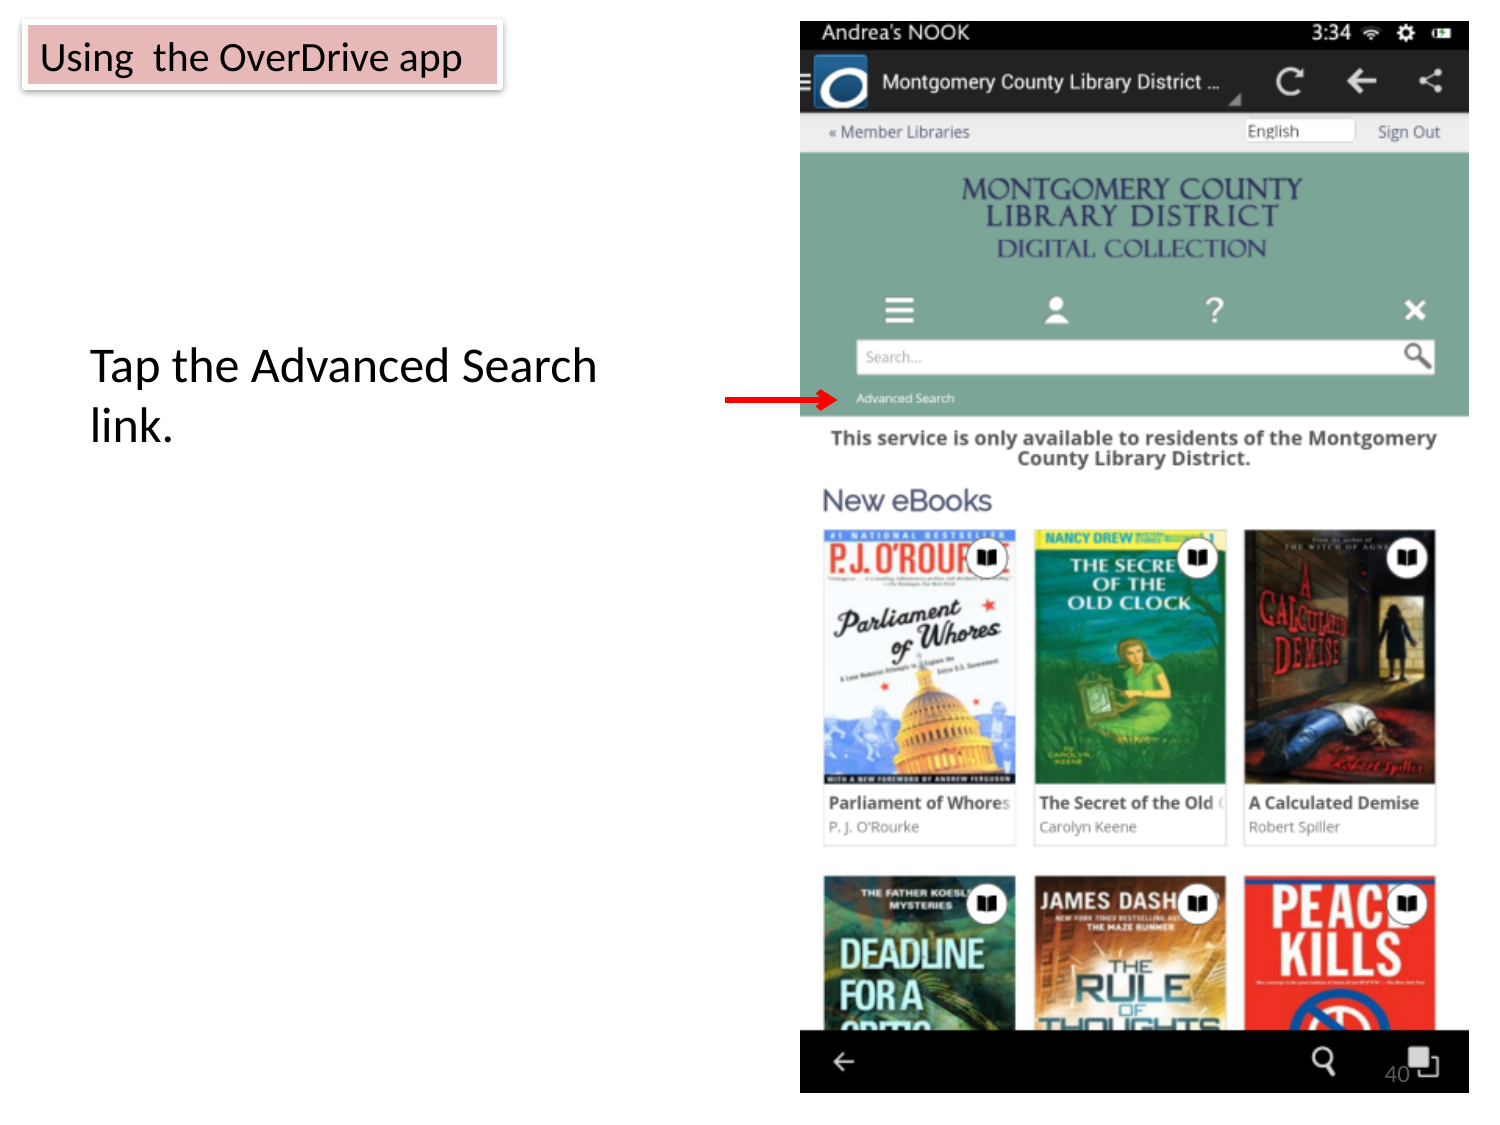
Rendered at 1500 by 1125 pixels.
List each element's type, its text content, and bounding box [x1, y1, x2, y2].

text_box Using the OverDrive app [22, 19, 503, 90]
text_box Tap the Advanced Search link. [74, 324, 675, 460]
picture [799, 21, 1469, 1093]
